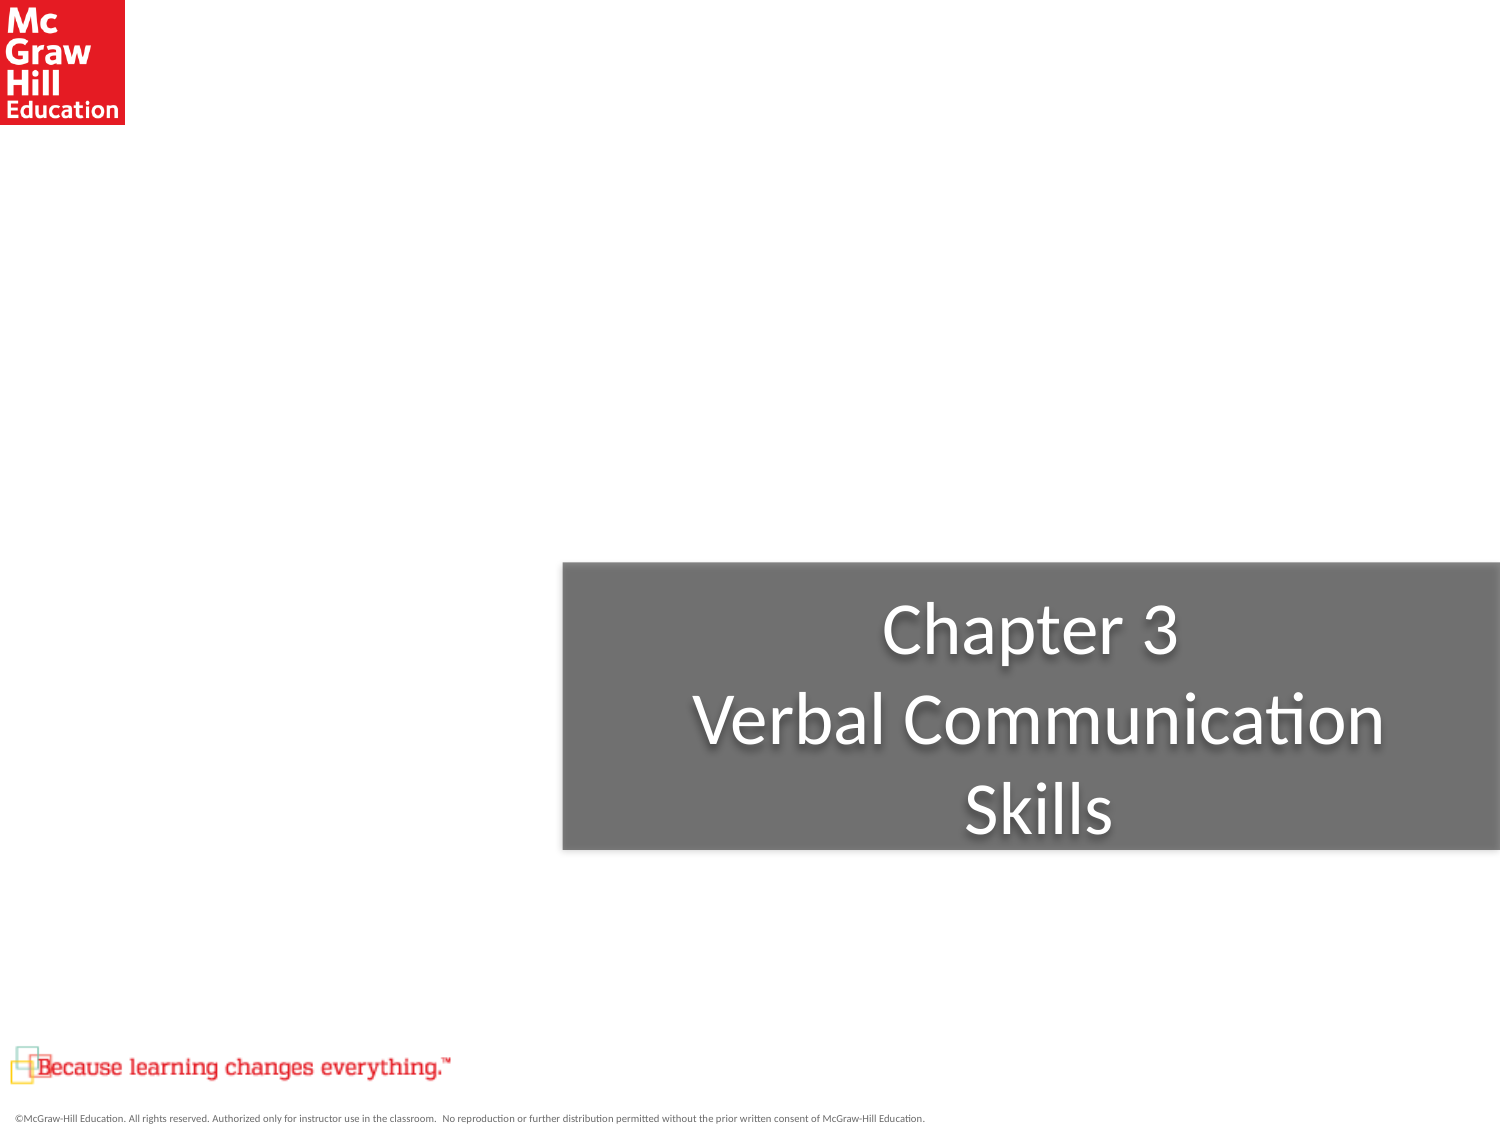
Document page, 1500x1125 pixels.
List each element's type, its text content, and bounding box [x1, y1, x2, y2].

title Chapter 3 Verbal Communication Skills [614, 572, 1465, 842]
picture [0, 1026, 554, 1105]
picture [0, 0, 125, 125]
